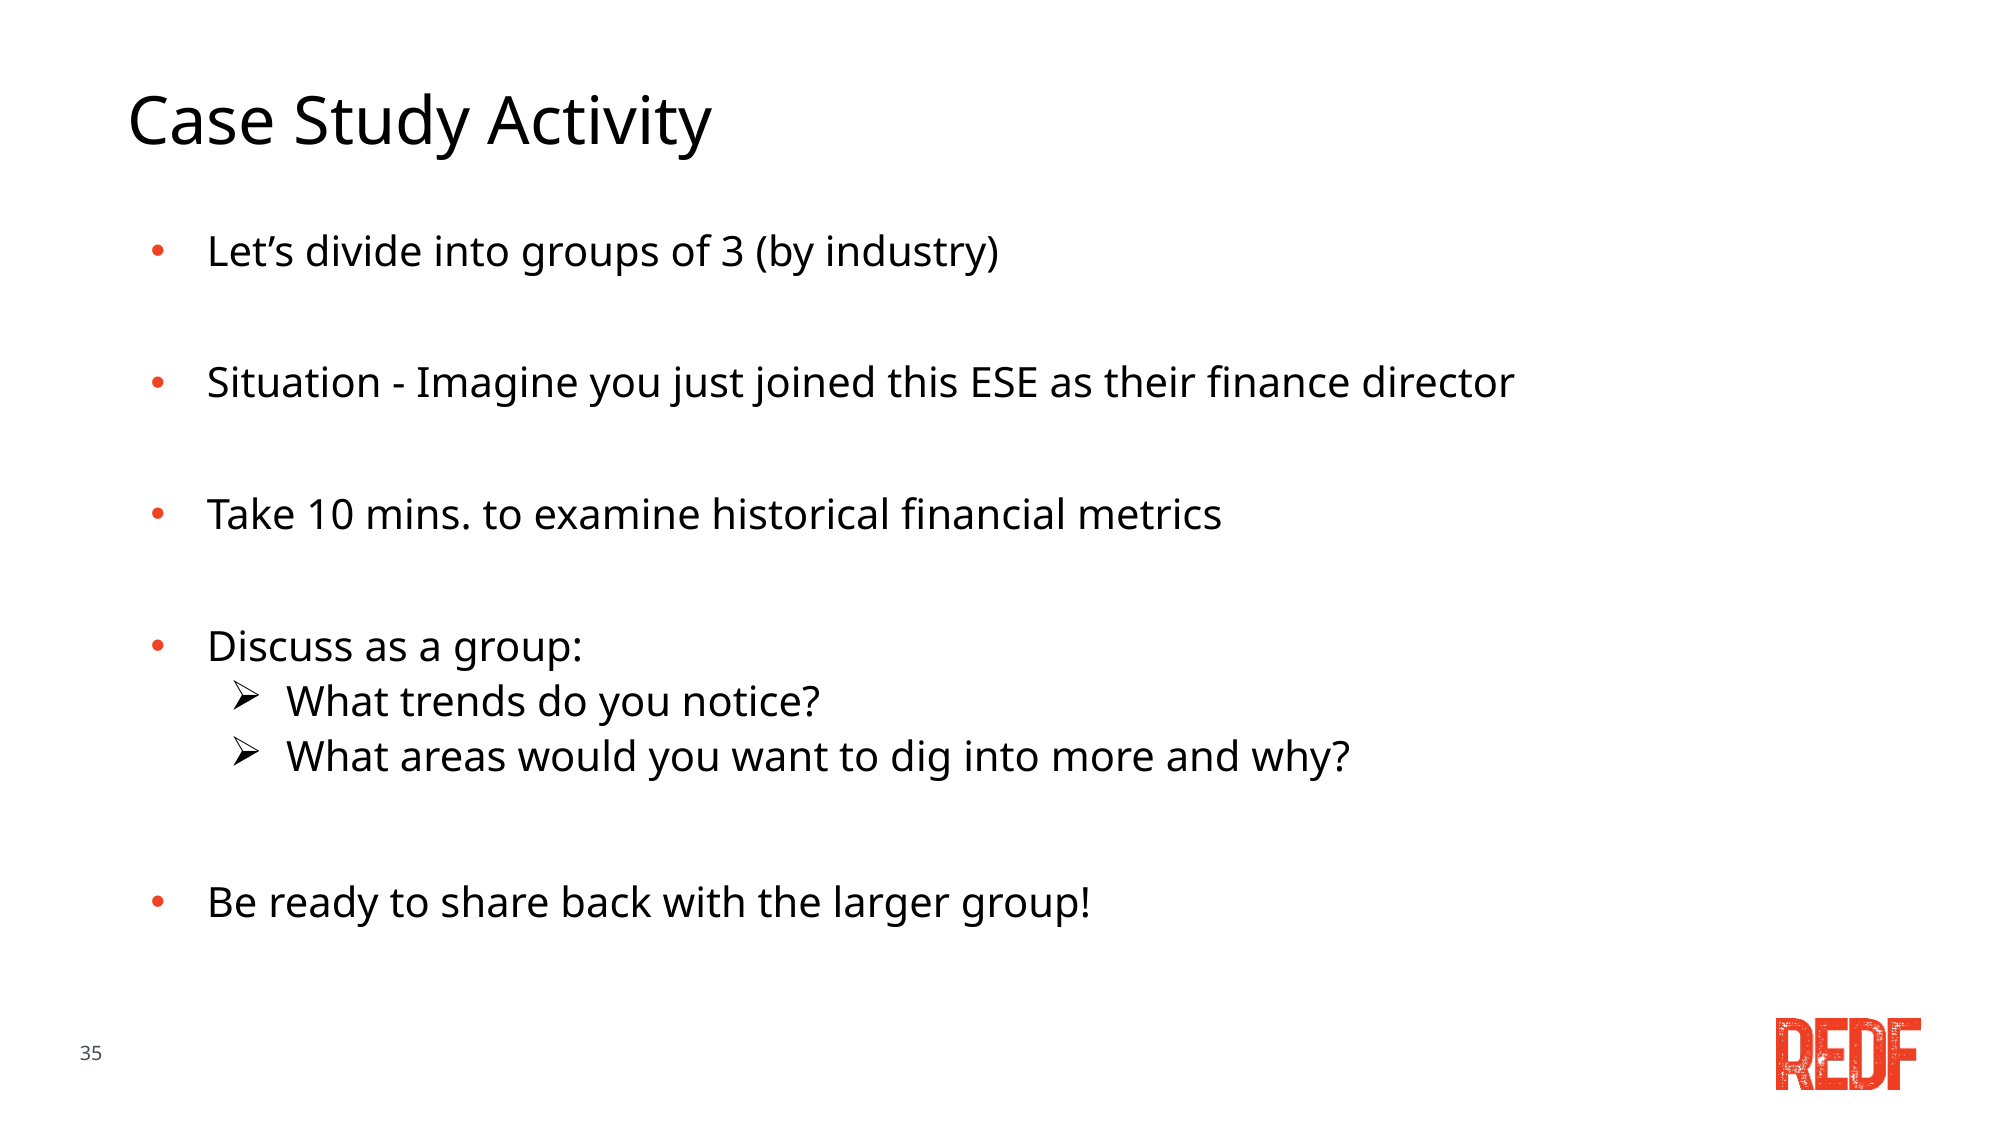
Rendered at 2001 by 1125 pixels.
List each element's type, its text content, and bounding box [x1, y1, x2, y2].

list Let’s divide into groups of 3 (by industry) Situation - Imagine you just joined this ESE as their finance director Take 10 mins. to examine historical financial metrics Discuss as a group: What trends do you notice? What areas would you want to dig into more and why? Be ready to share back with the larger group! [127, 222, 1873, 970]
picture [1776, 1018, 1921, 1090]
title Case Study Activity [127, 86, 1873, 160]
